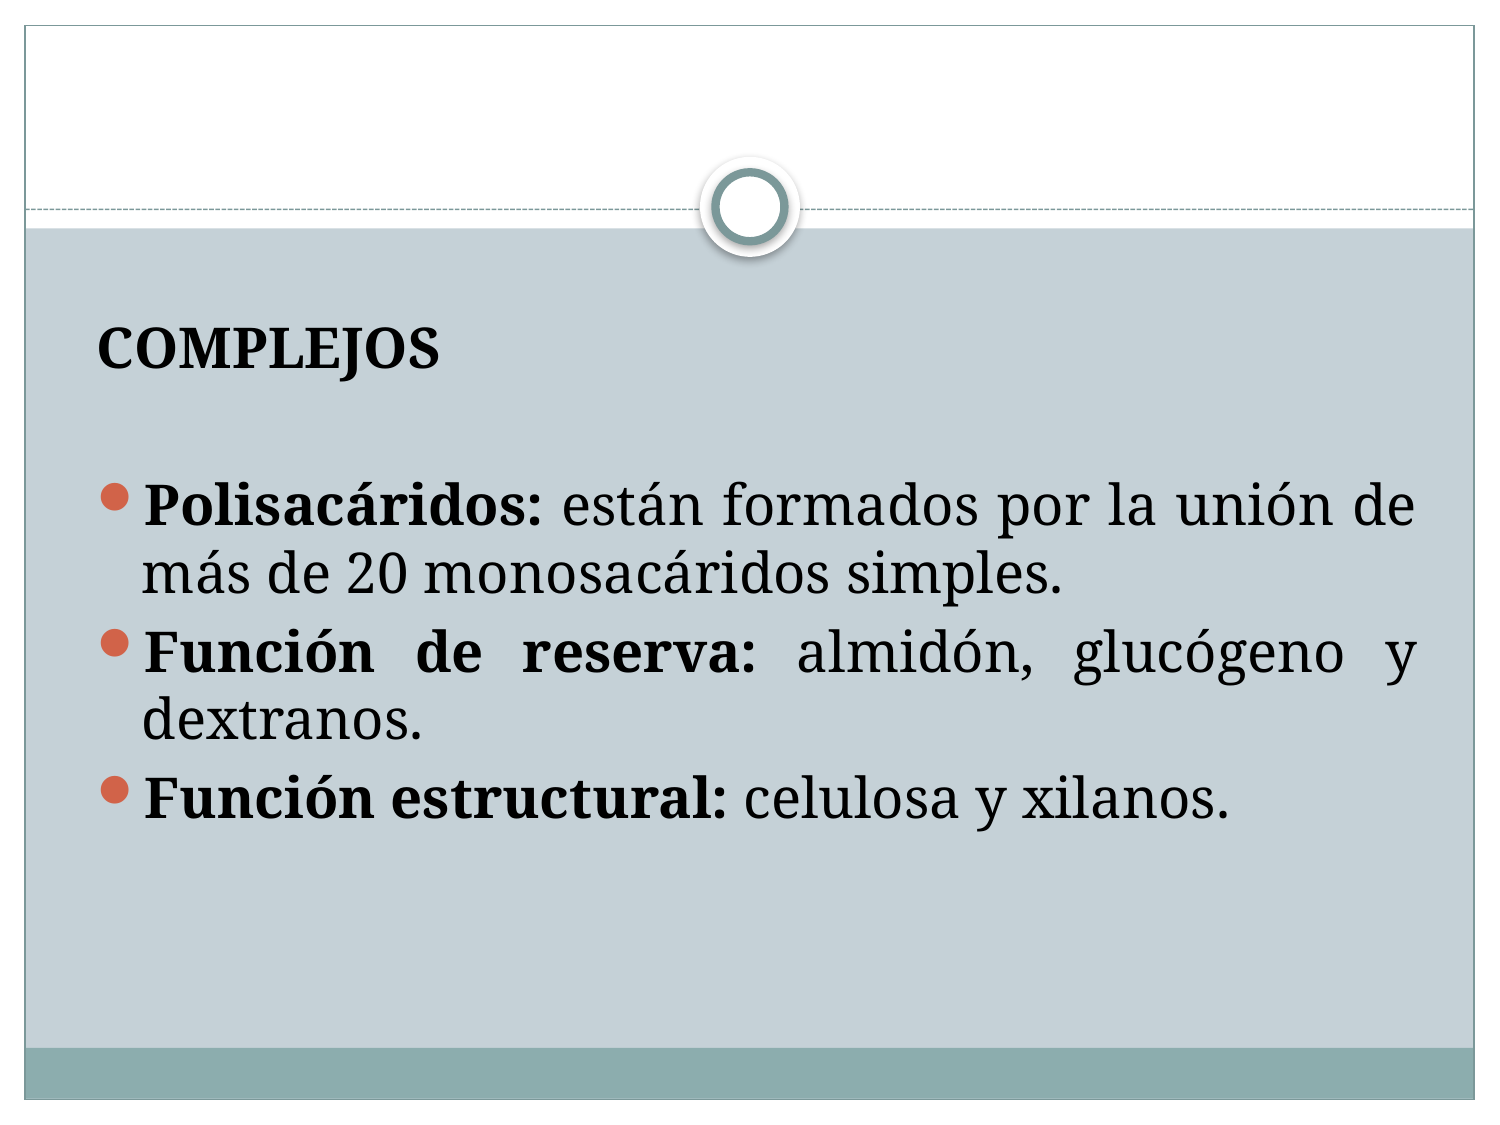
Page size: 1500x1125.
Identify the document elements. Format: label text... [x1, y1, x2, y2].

list COMPLEJOS Polisacáridos: están formados por la unión de más de 20 monosacáridos simples. Función de reserva: almidón, glucógeno y dextranos. Función estructural: celulosa y xilanos. [82, 304, 1432, 933]
